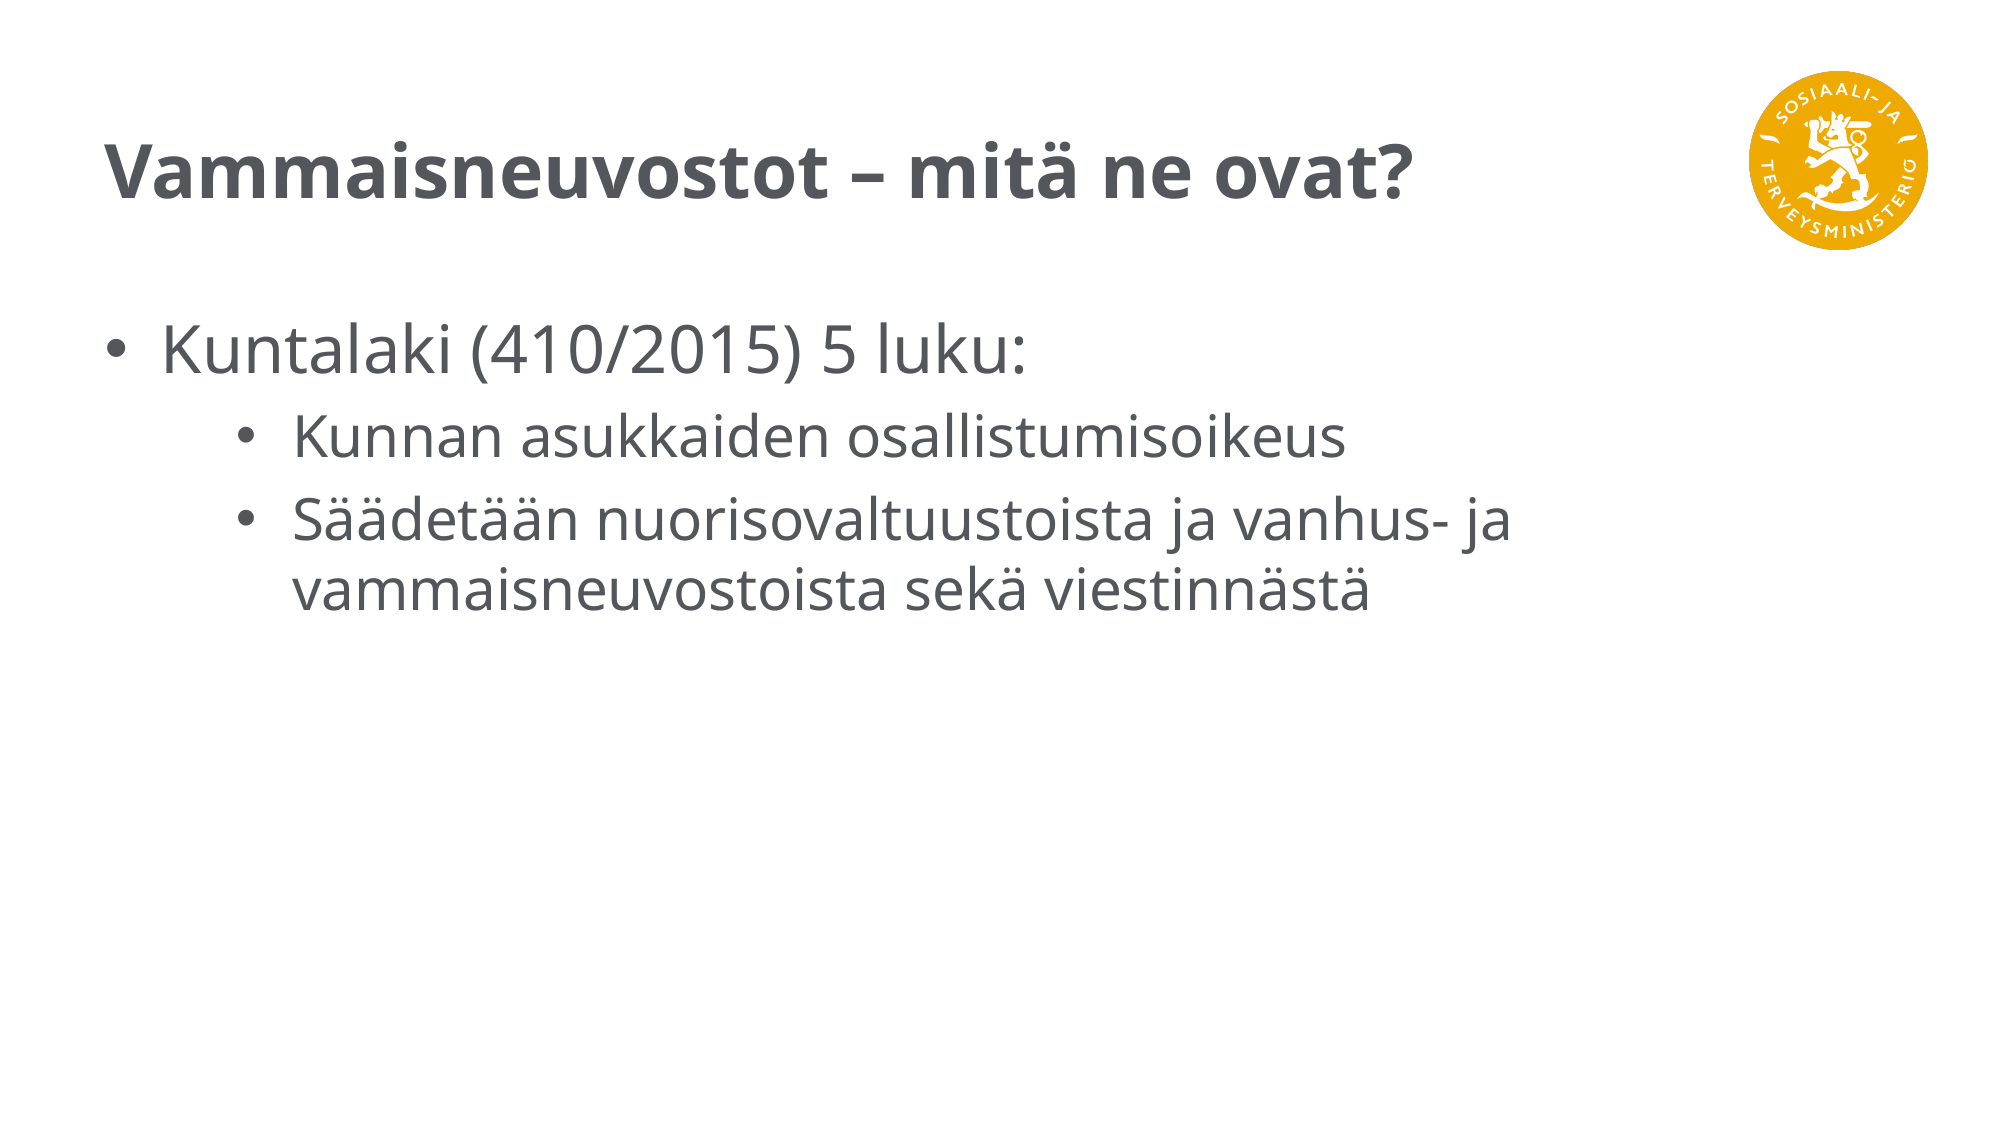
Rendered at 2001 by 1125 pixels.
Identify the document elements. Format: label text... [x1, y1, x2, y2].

title Vammaisneuvostot – mitä ne ovat? [89, 59, 1678, 278]
picture [1749, 71, 1928, 250]
list Kuntalaki (410/2015) 5 luku: Kunnan asukkaiden osallistumisoikeus Säädetään nuorisovaltuustoista ja vanhus- ja vammaisneuvostoista sekä viestinnästä [89, 299, 1875, 1009]
